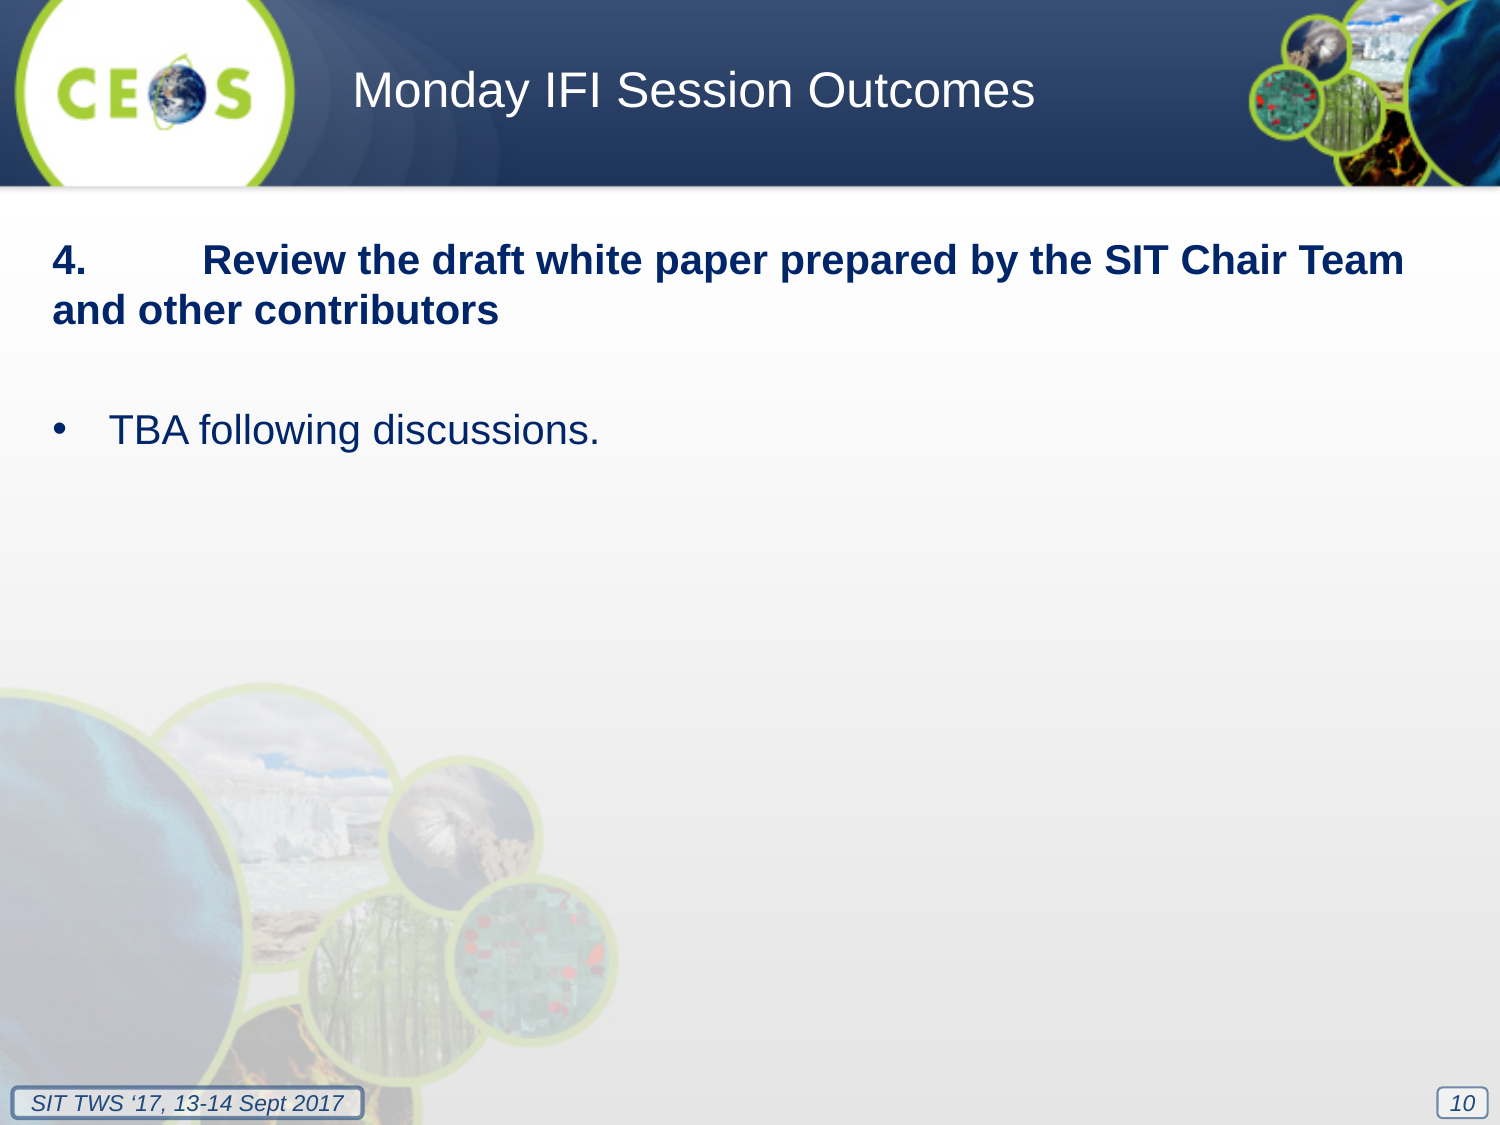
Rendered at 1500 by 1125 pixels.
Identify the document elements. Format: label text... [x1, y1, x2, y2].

picture [0, 0, 1500, 1125]
list Monday IFI Session Outcomes [337, 50, 1150, 138]
slide_number 10 [1436, 1086, 1489, 1120]
list 4. Review the draft white paper prepared by the SIT Chair Team and other contributors TBA following discussions. [37, 224, 1463, 1000]
